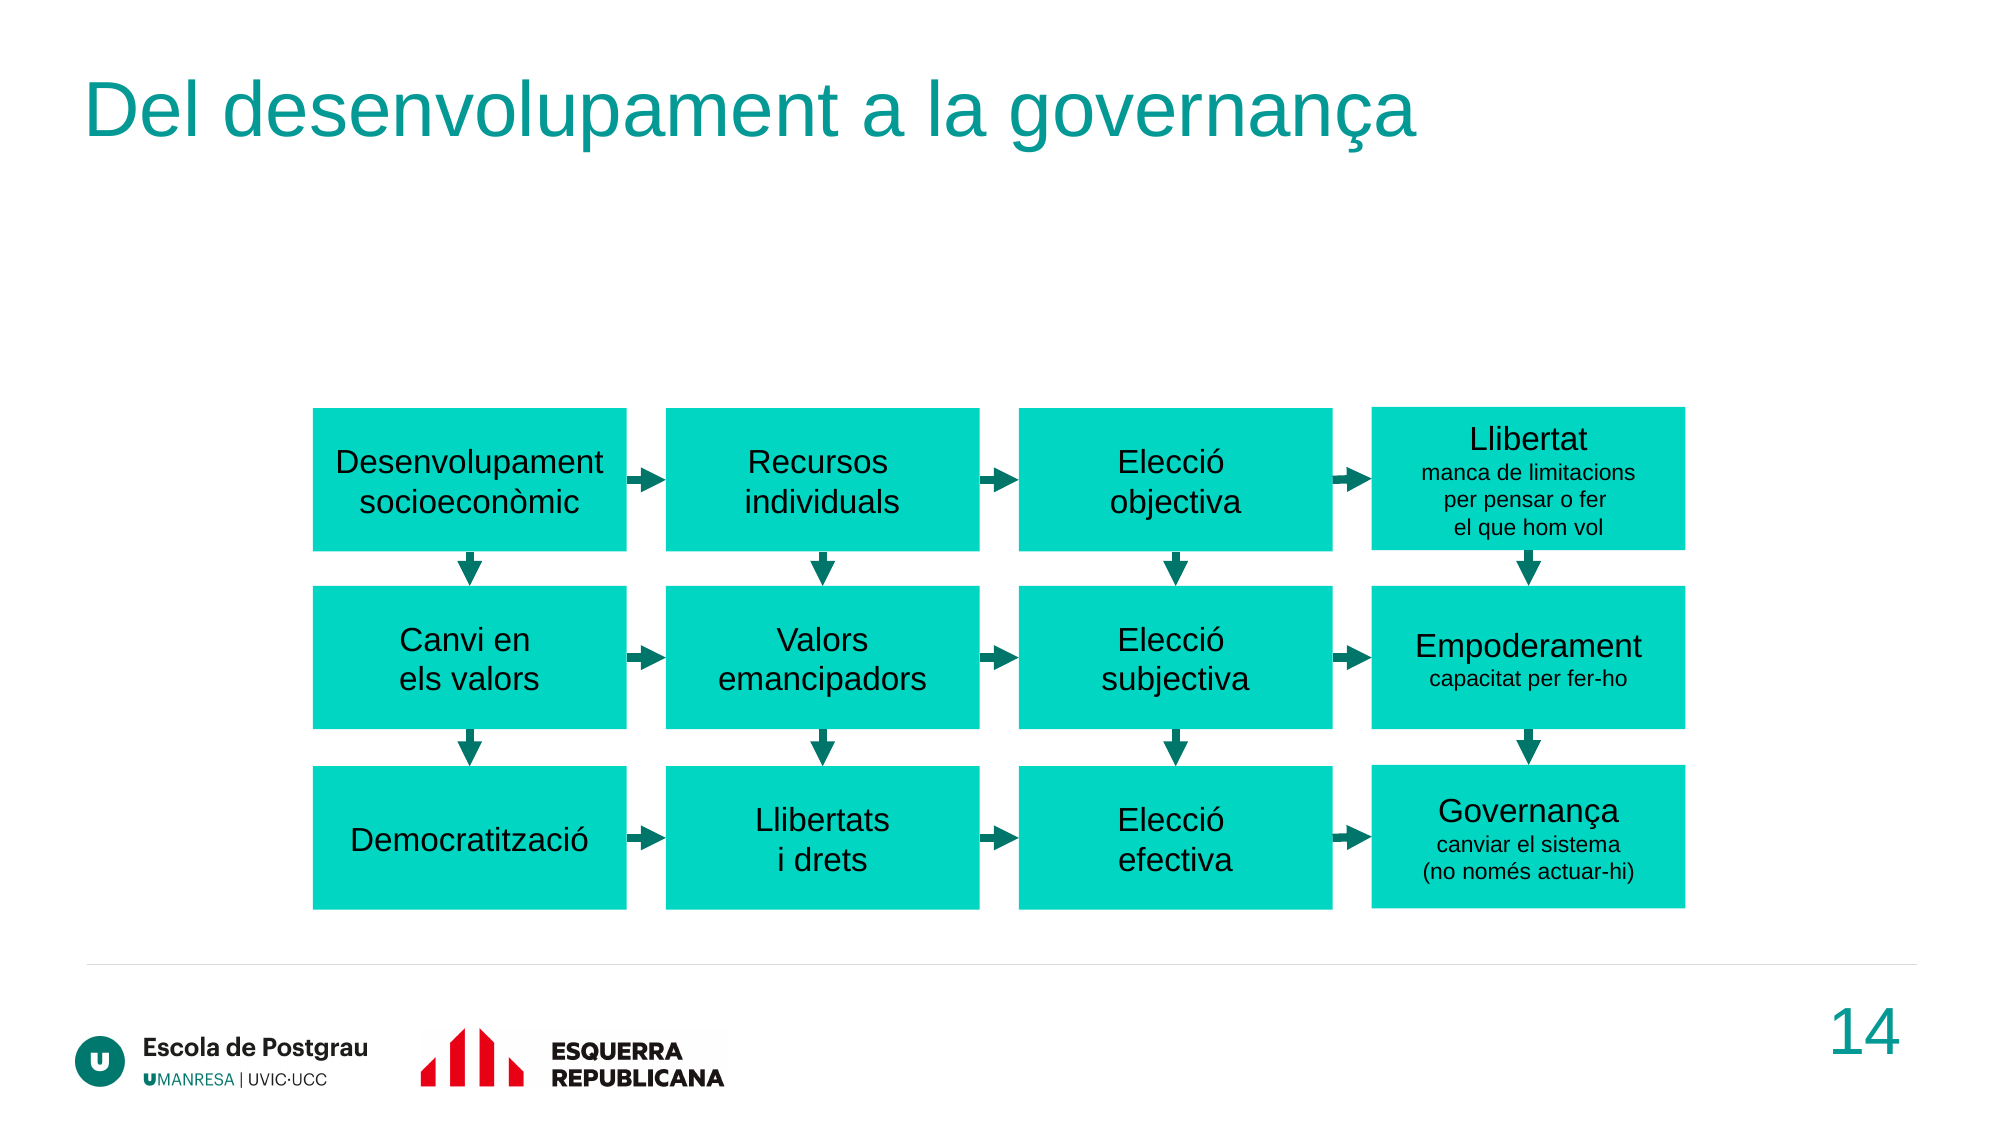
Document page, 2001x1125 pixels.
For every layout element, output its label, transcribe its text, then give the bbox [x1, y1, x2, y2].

picture [75, 1036, 367, 1088]
slide_number 14 [1394, 997, 1918, 1058]
text_box Desenvolupament socioeconòmic [312, 407, 628, 552]
text_box Llibertat manca de limitacions per pensar o fer el que hom vol [1371, 406, 1687, 551]
text_box Canvi en els valors [312, 585, 628, 730]
title Del desenvolupament a la governança [68, 66, 1639, 156]
text_box Democratització [312, 765, 628, 911]
text_box Empoderament capacitat per fer-ho [1371, 585, 1687, 730]
text_box Valors emancipadors [665, 585, 981, 730]
text_box Elecció objectiva [1018, 407, 1334, 552]
text_box Recursos individuals [665, 407, 981, 552]
picture [420, 1028, 727, 1088]
text_box Llibertats i drets [665, 765, 981, 911]
text_box Governança canviar el sistema (no només actuar-hi) [1371, 764, 1687, 909]
text_box Elecció subjectiva [1018, 585, 1334, 730]
text_box Elecció efectiva [1018, 765, 1334, 911]
